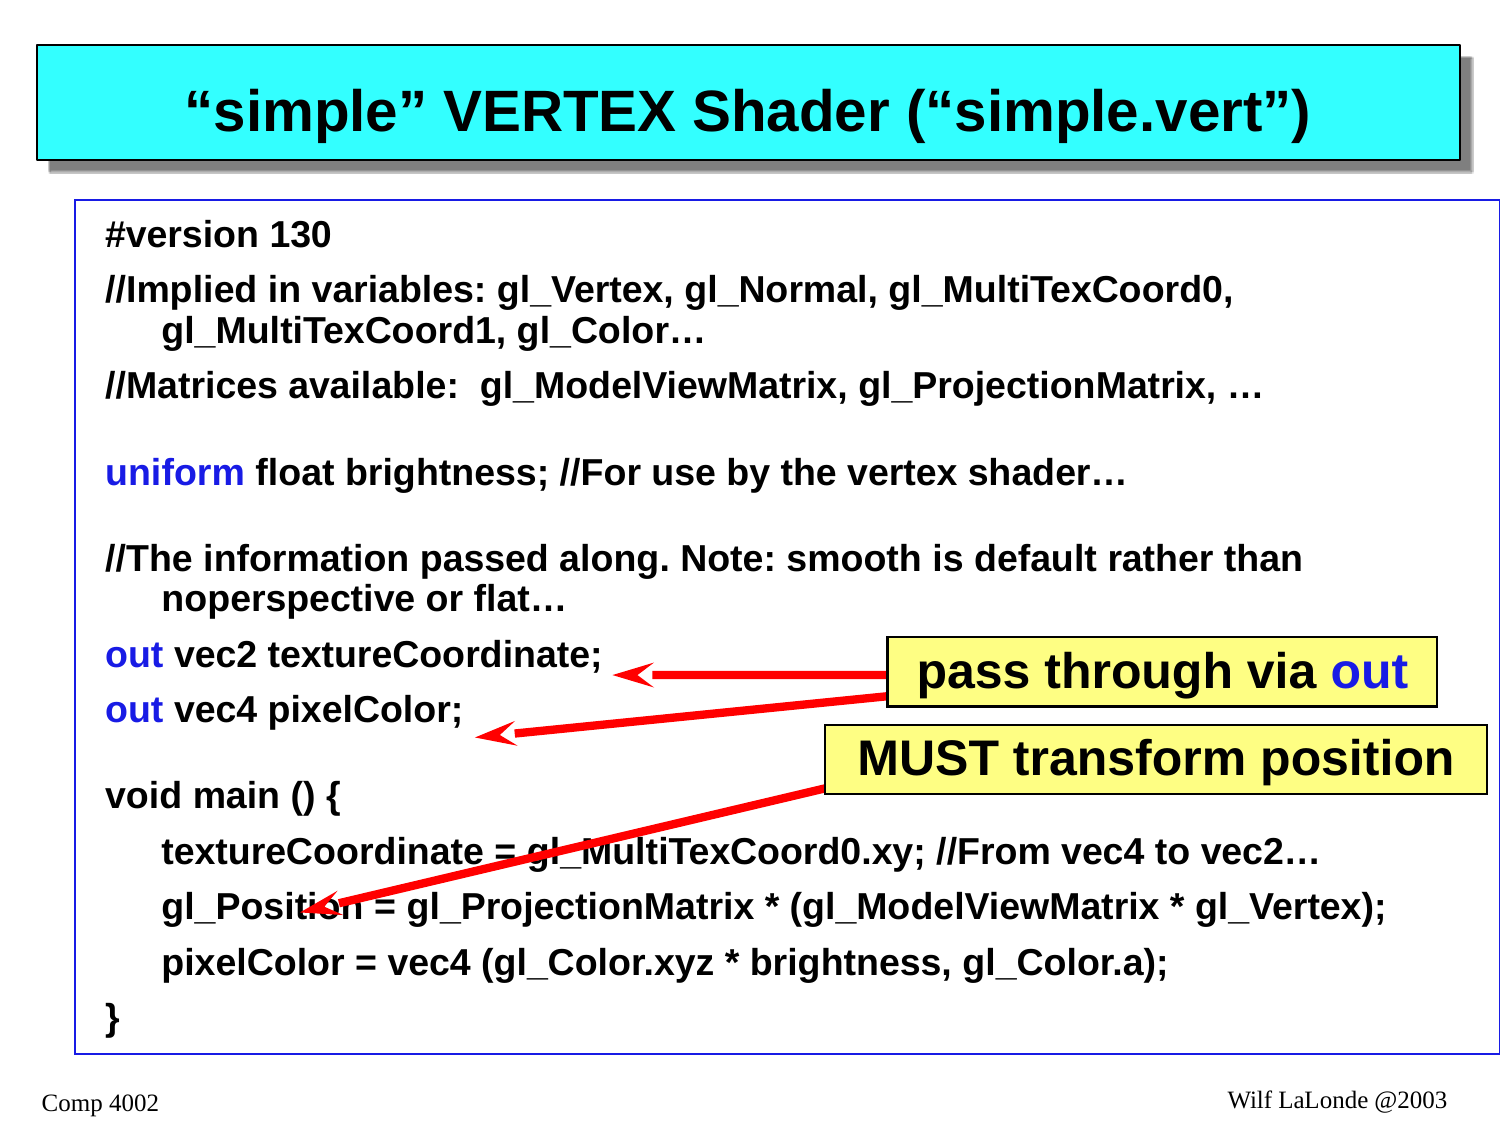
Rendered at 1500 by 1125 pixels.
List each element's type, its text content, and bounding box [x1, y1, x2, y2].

text_box [474, 729, 497, 742]
text_box [612, 668, 634, 682]
text_box pass through via out [887, 637, 1438, 707]
title “simple” VERTEX Shader (“simple.vert”) [36, 44, 1461, 161]
text_box #version 130 //Implied in variables: gl_Vertex, gl_Normal, gl_MultiTexCoord0, gl_MultiTexCoord1, gl_Color… //Matrices available: gl_ModelViewMatrix, gl_ProjectionMatrix, … uniform float brightness; //For use by the vertex shader… //The information passed along. Note: smooth is default rather than noperspective or flat… out vec2 textureCoordinate; out vec4 pixelColor; void main () { textureCoordinate = gl_MultiTexCoord0.xy; //From vec4 to vec2… gl_Position = gl_ProjectionMatrix * (gl_ModelViewMatrix * gl_Vertex); pixelColor = vec4 (gl_Color.xyz * brightness, gl_Color.a); } [74, 200, 1500, 1054]
text_box [300, 901, 322, 914]
text_box MUST transform position [824, 724, 1488, 794]
